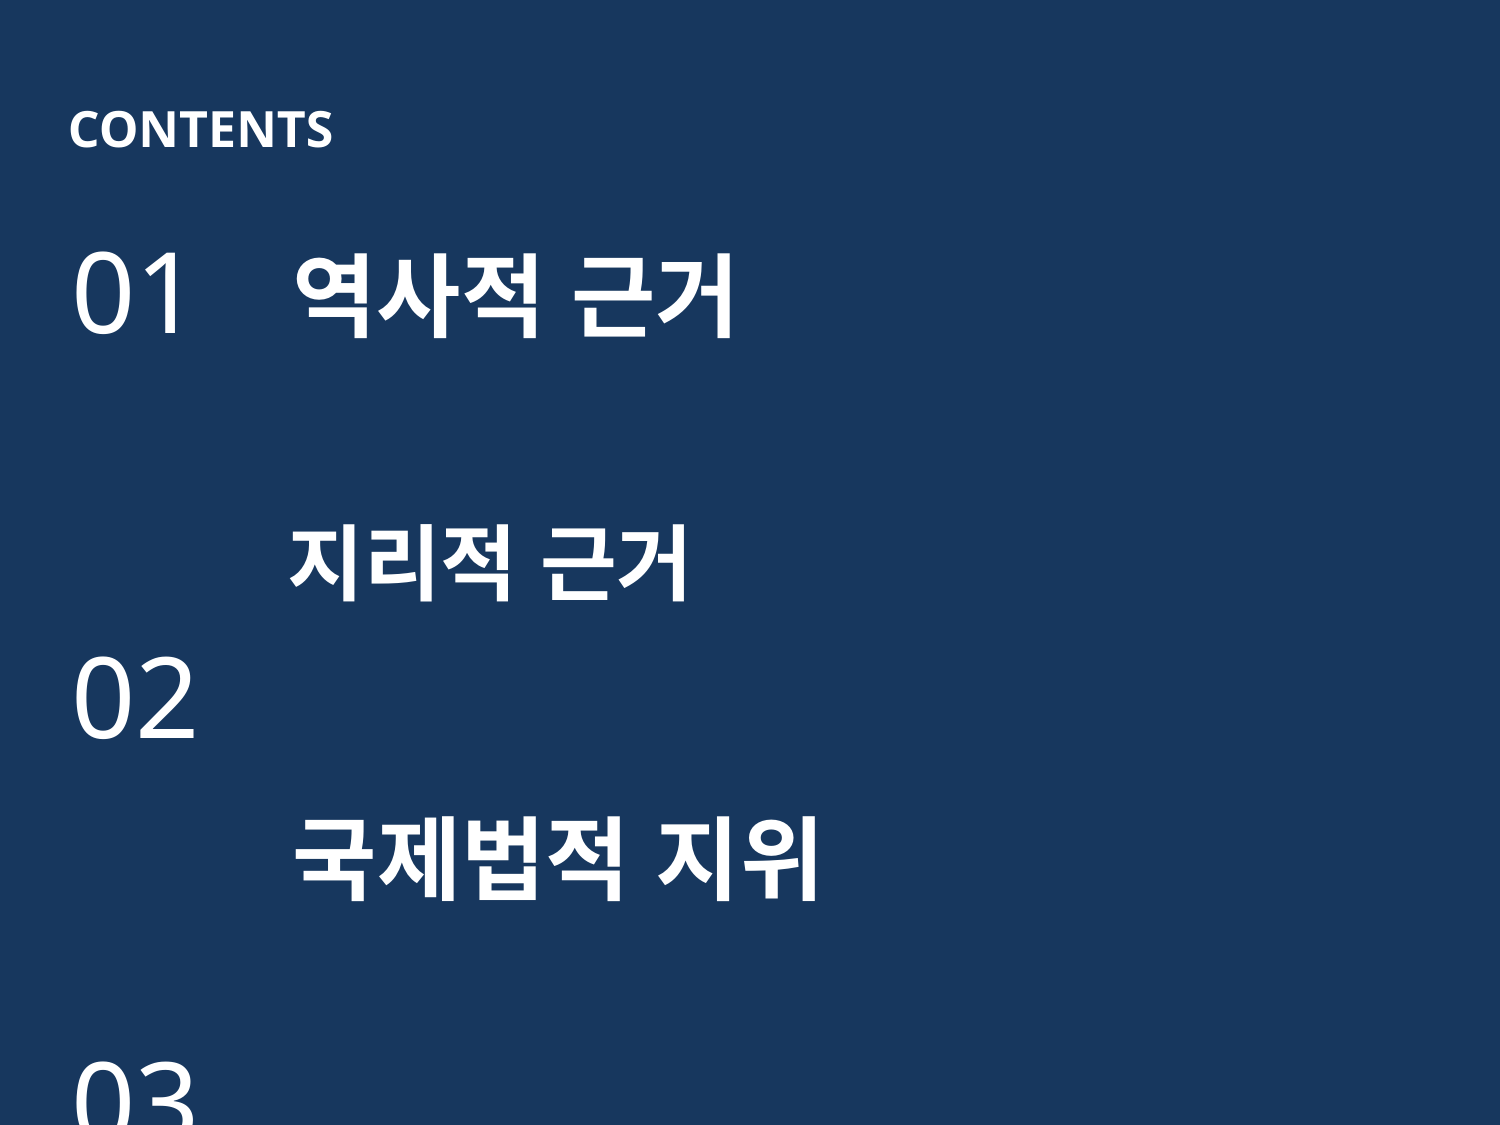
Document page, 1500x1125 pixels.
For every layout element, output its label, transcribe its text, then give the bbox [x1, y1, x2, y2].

text_box CONTENTS [53, 89, 739, 165]
text_box 역사적 근거 [229, 231, 1317, 357]
text_box 국제법적 지위 [229, 794, 1152, 919]
text_box 01 02 03 [41, 214, 231, 1125]
text_box 지리적 근거 [229, 503, 1293, 619]
